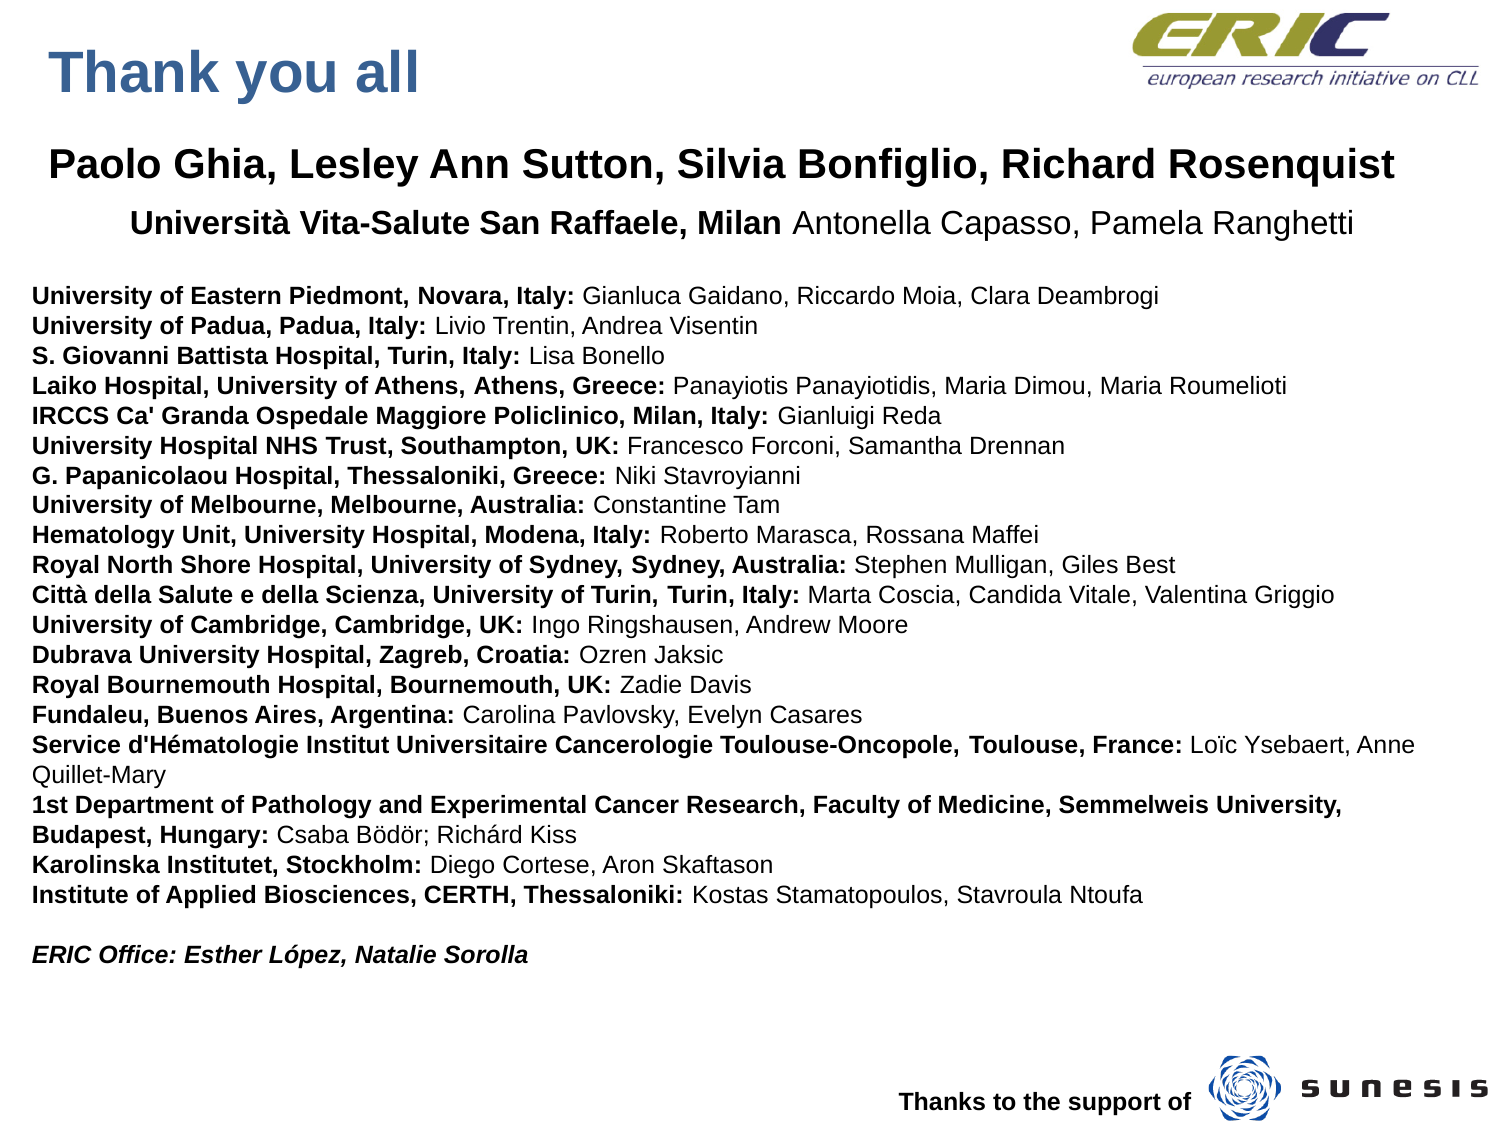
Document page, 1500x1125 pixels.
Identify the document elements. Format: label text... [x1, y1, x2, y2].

picture [1128, 8, 1500, 89]
text_box University of Eastern Piedmont, Novara, Italy: Gianluca Gaidano, Riccardo Moia, Clara Deambrogi University of Padua, Padua, Italy: Livio Trentin, Andrea Visentin S. Giovanni Battista Hospital, Turin, Italy: Lisa Bonello Laiko Hospital, University of Athens, Athens, Greece: Panayiotis Panayiotidis, Maria Dimou, Maria Roumelioti IRCCS Ca' Granda Ospedale Maggiore Policlinico, Milan, Italy: Gianluigi Reda University Hospital NHS Trust, Southampton, UK: Francesco Forconi, Samantha Drennan G. Papanicolaou Hospital, Thessaloniki, Greece: Niki Stavroyianni University of Melbourne, Melbourne, Australia: Constantine Tam Hematology Unit, University Hospital, Modena, Italy: Roberto Marasca, Rossana Maffei Royal North Shore Hospital, University of Sydney, Sydney, Australia: Stephen Mulligan, Giles Best Città della Salute e della Scienza, University of Turin, Turin, Italy: Marta Coscia, Candida Vitale, Valentina Griggio University of Cambridge, Cambridge, UK: Ingo Ringshausen, Andrew Moore Dubrava University Hospital, Zagreb, Croatia: Ozren Jaksic Royal Bournemouth Hospital, Bournemouth, UK: Zadie Davis Fundaleu, Buenos Aires, Argentina: Carolina Pavlovsky, Evelyn Casares Service d'Hématologie Institut Universitaire Cancerologie Toulouse-Oncopole, Toulouse, France: Loïc Ysebaert, Anne Quillet-Mary 1st Department of Pathology and Experimental Cancer Research, Faculty of Medicine, Semmelweis University, Budapest, Hungary: Csaba Bödör; Richárd Kiss Karolinska Institutet, Stockholm: Diego Cortese, Aron Skaftason Institute of Applied Biosciences, CERTH, Thessaloniki: Kostas Stamatopoulos, Stavroula Ntoufa ERIC Office: Esther López, Natalie Sorolla [17, 272, 1484, 976]
text_box Thank you all [33, 19, 1488, 120]
picture [1206, 1053, 1499, 1123]
text_box Paolo Ghia, Lesley Ann Sutton, Silvia Bonfiglio, Richard Rosenquist [12, 129, 1432, 194]
text_box Thanks to the support of [27, 1077, 1206, 1123]
text_box Università Vita-Salute San Raffaele, Milan Antonella Capasso, Pamela Ranghetti [17, 194, 1468, 249]
